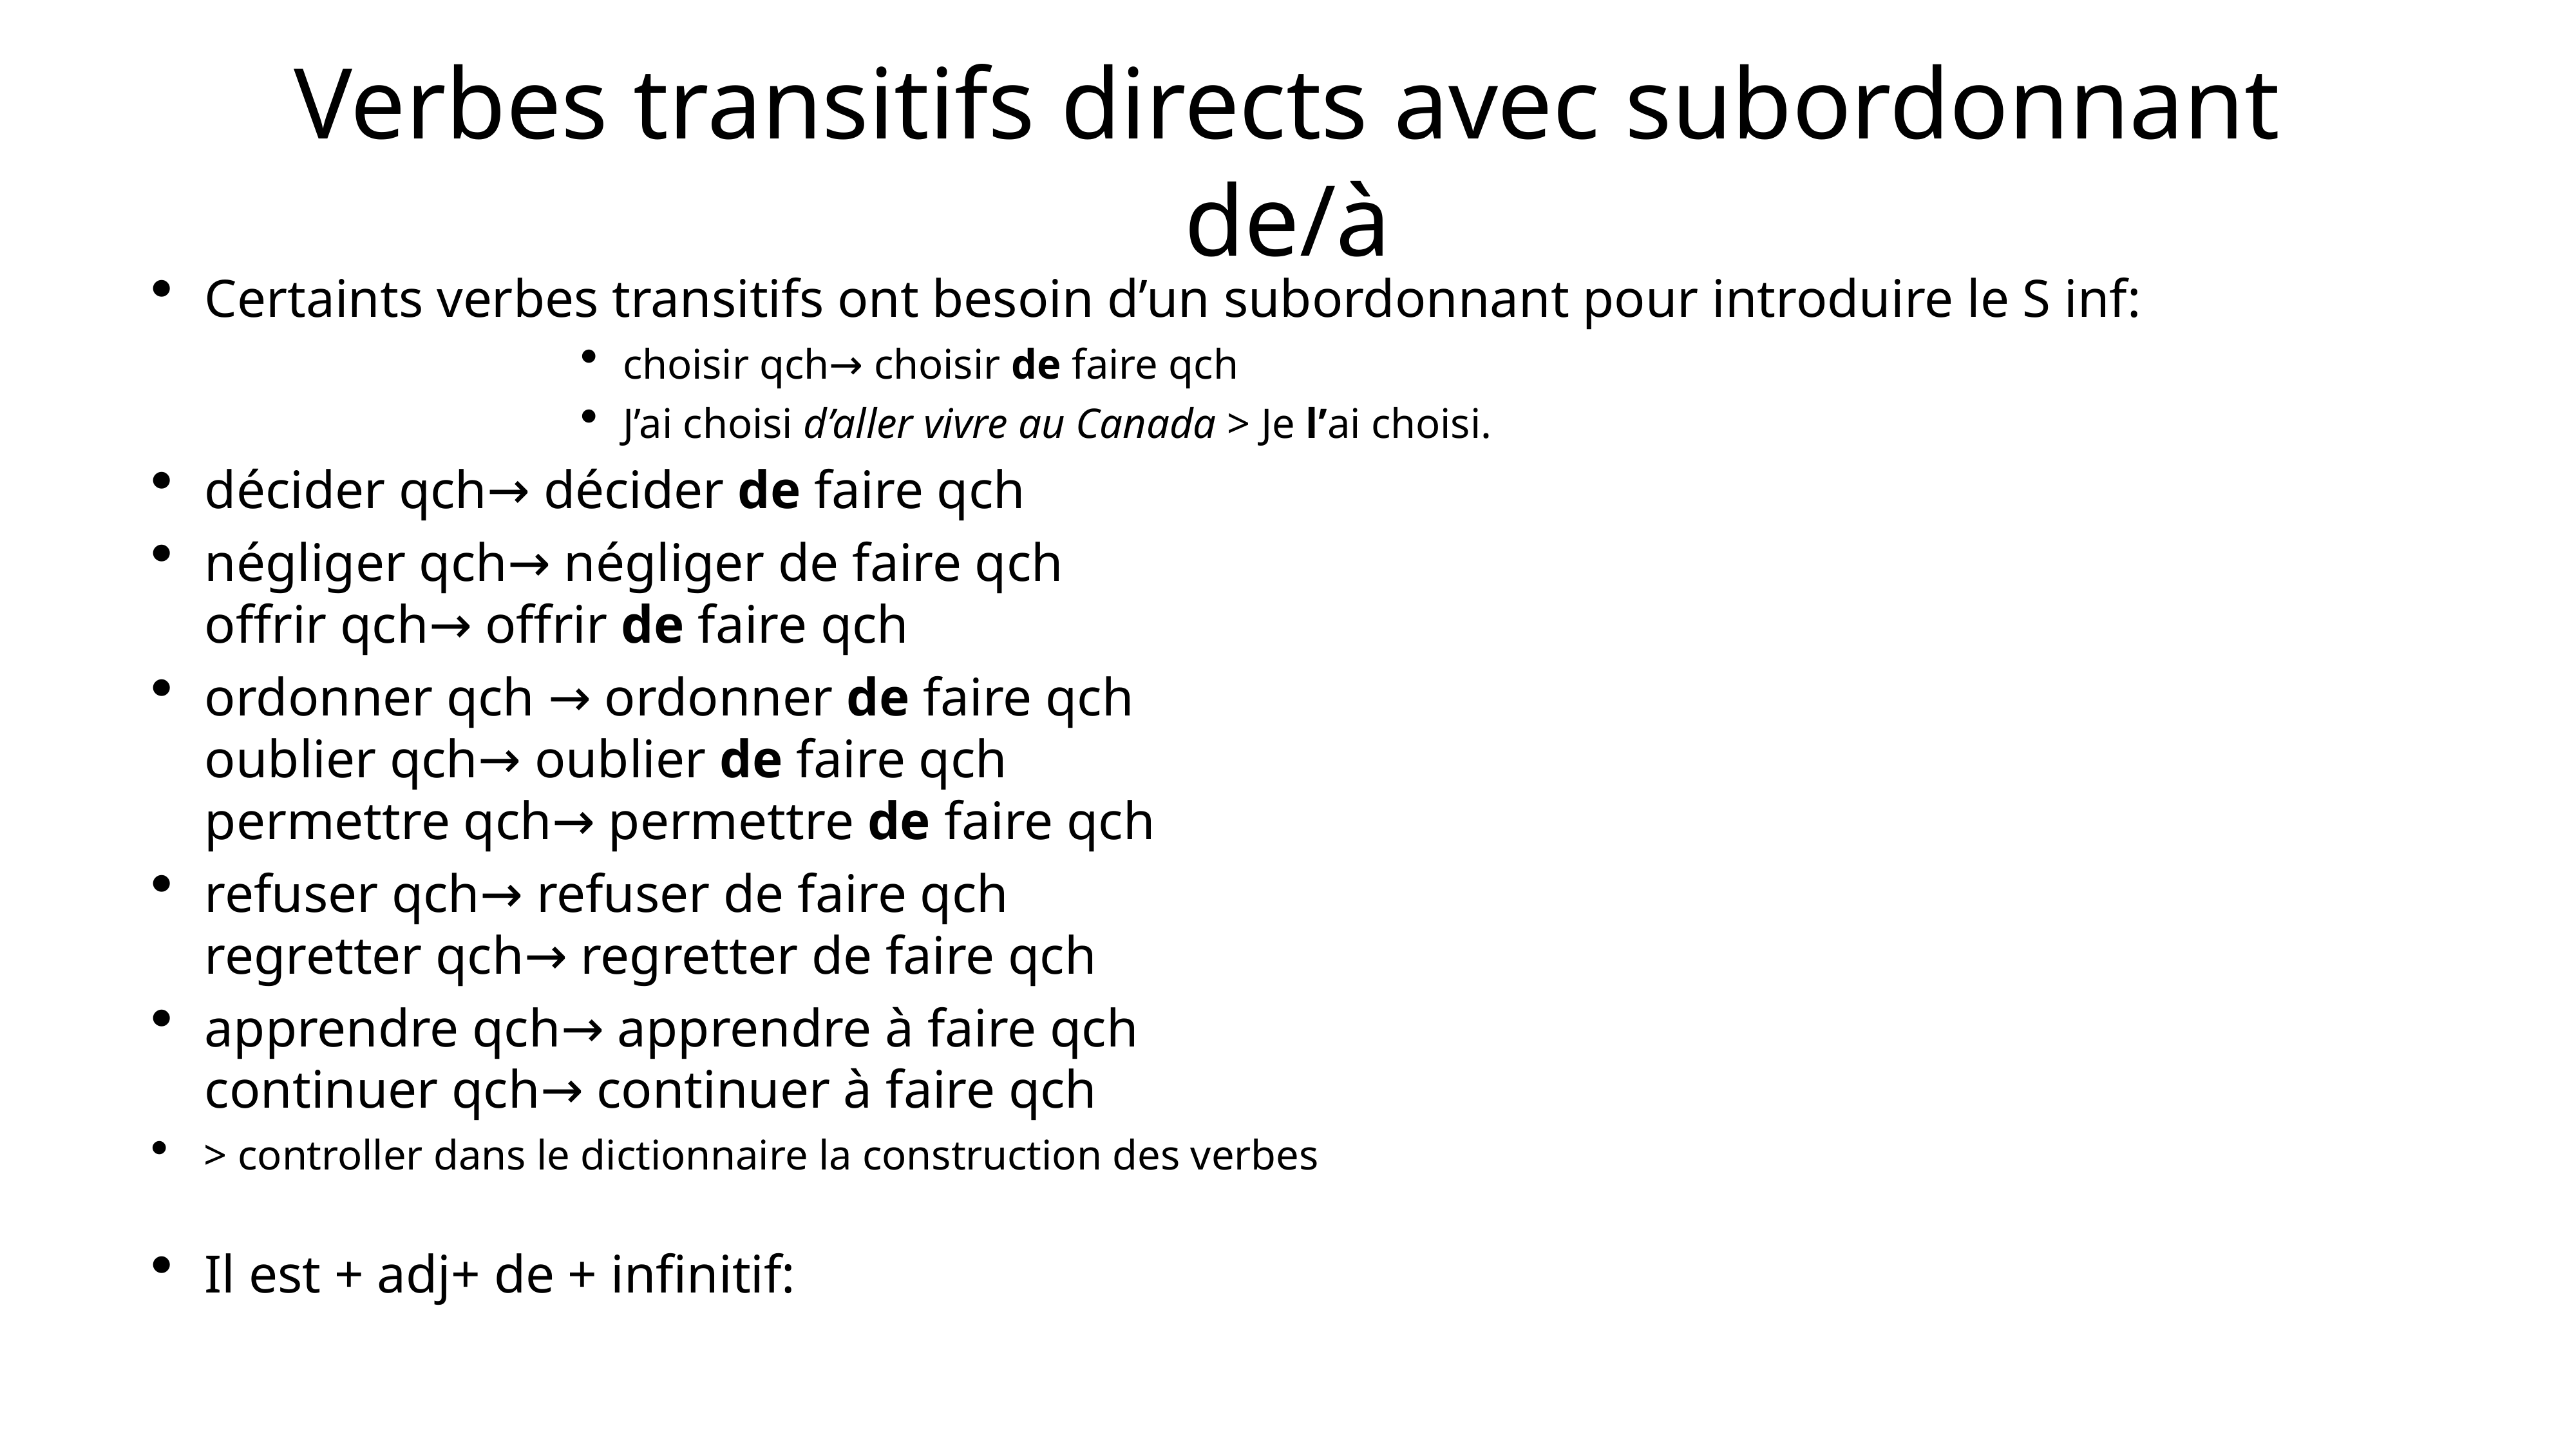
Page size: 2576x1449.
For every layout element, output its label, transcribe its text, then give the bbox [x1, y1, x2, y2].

title Verbes transitifs directs avec subordonnant de/à [178, 37, 2398, 253]
list Certaints verbes transitifs ont besoin d’un subordonnant pour introduire le S inf: choisir qch→ choisir de faire qch J’ai choisi d’aller vivre au Canada > Je l’ai choisi. décider qch→ décider de faire qch négliger qch→ négliger de faire qch offrir qch→ offrir de faire qch ordonner qch → ordonner de faire qch oublier qch→ oublier de faire qch permettre qch→ permettre de faire qch refuser qch→ refuser de faire qch regretter qch→ regretter de faire qch apprendre qch→ apprendre à faire qch continuer qch→ continuer à faire qch > controller dans le dictionnaire la construction des verbes Il est + adj+ de + infinitif: [145, 253, 2398, 1316]
